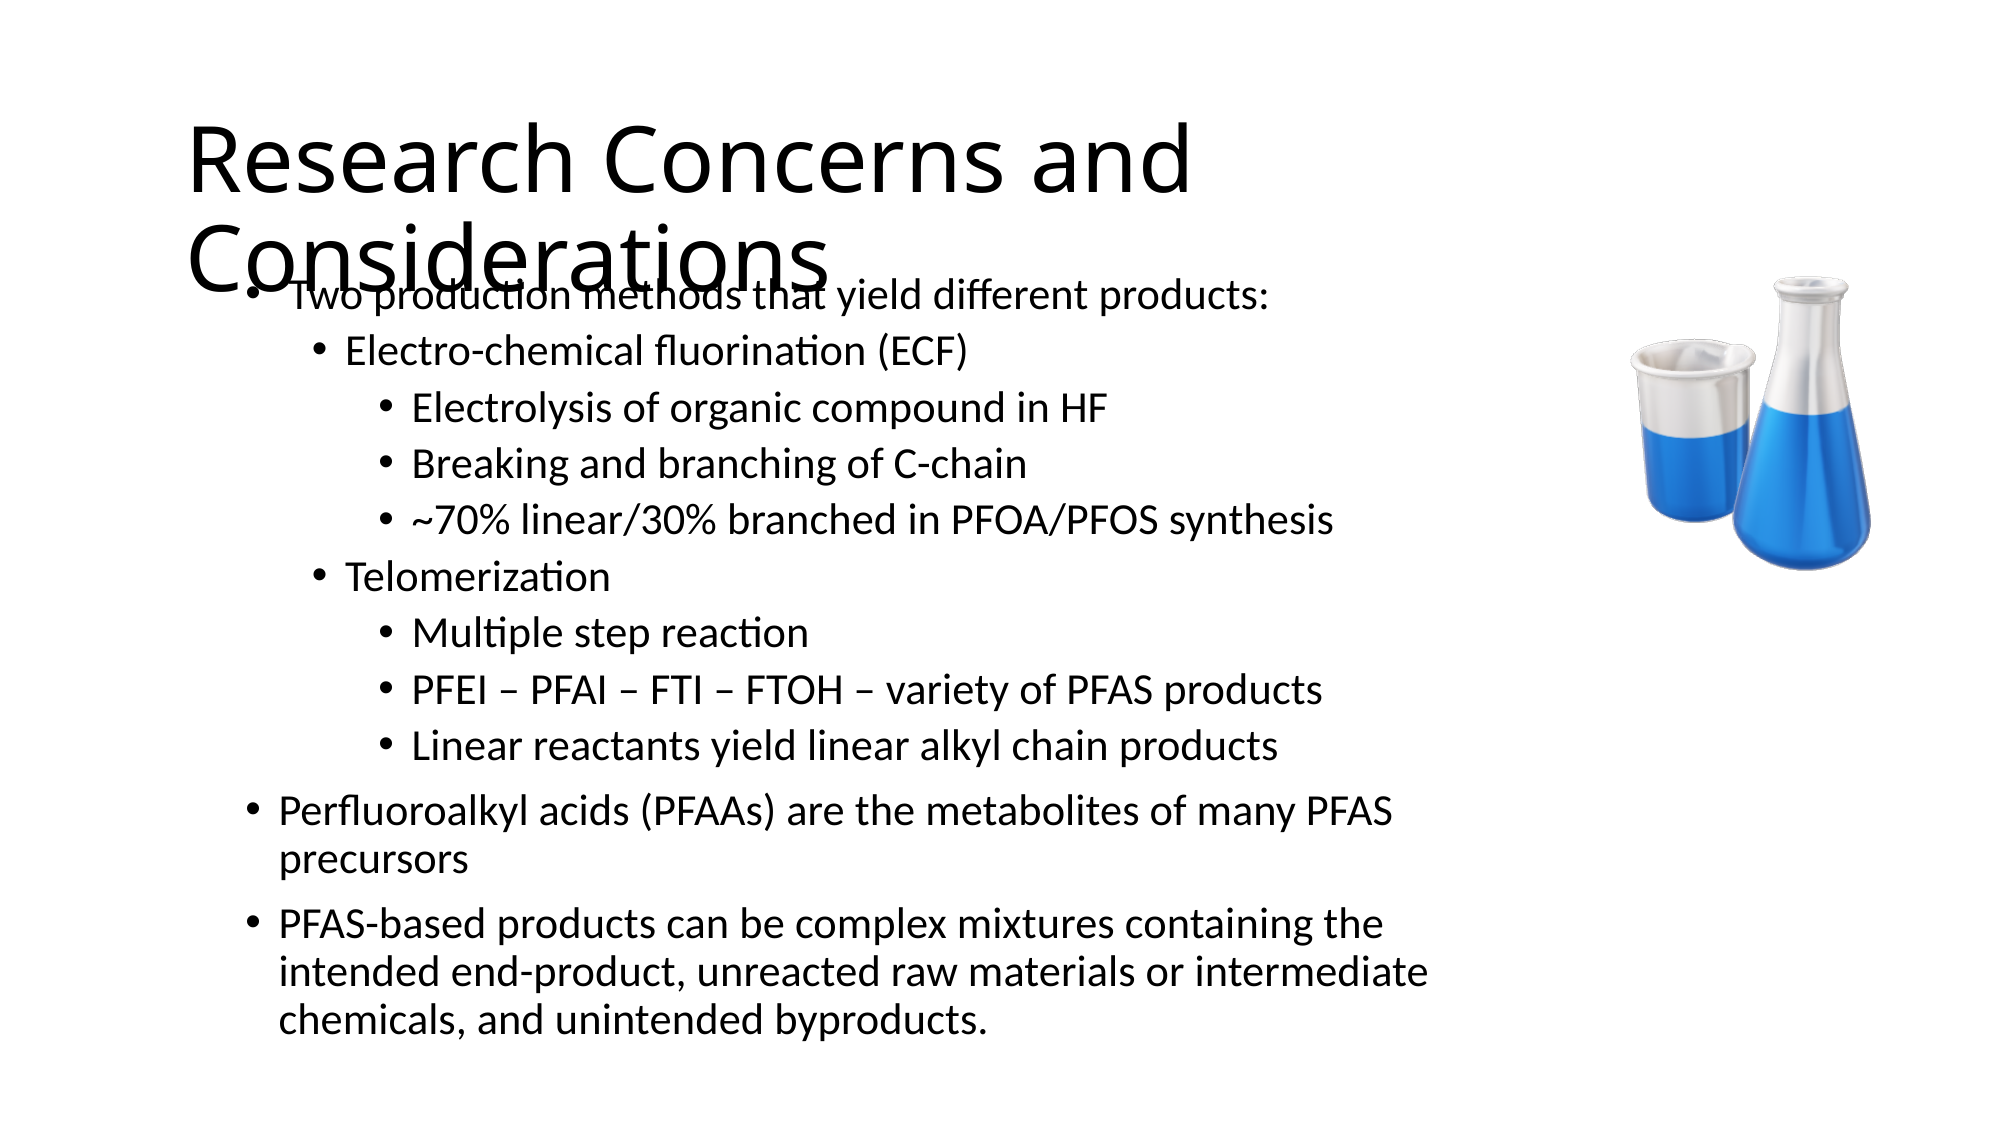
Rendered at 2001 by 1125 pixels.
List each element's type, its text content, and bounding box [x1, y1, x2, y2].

title Research Concerns and Considerations [170, 103, 1647, 322]
list Two production methods that yield different products: Electro-chemical fluorination (ECF) Electrolysis of organic compound in HF Breaking and branching of C-chain ~70% linear/30% branched in PFOA/PFOS synthesis Telomerization Multiple step reaction PFEI – PFAI – FTI – FTOH – variety of PFAS products Linear reactants yield linear alkyl chain products Perfluoroalkyl acids (PFAAs) are the metabolites of many PFAS precursors PFAS-based products can be complex mixtures containing the intended end-product, unreacted raw materials or intermediate chemicals, and unintended byproducts. [230, 263, 1525, 1052]
picture [1583, 212, 1918, 605]
